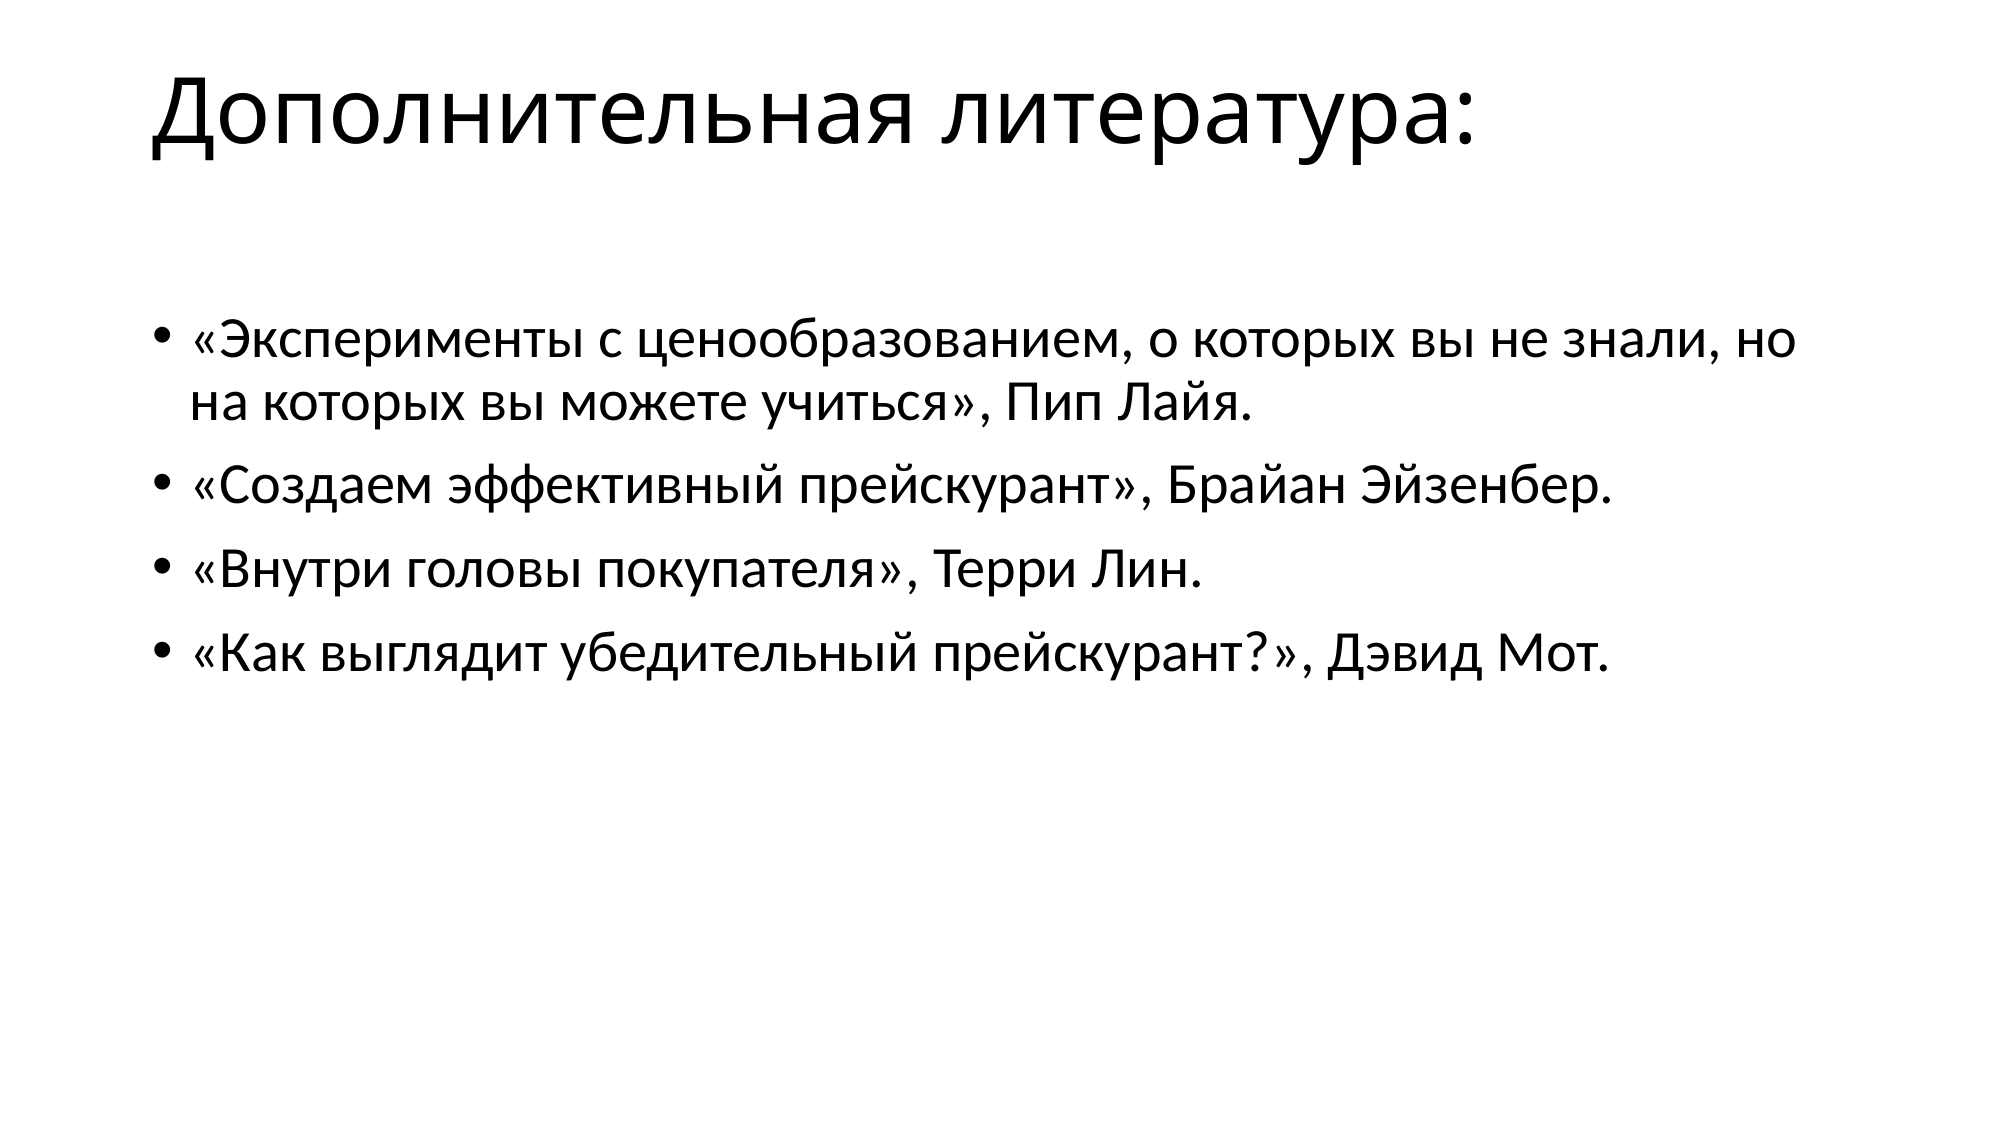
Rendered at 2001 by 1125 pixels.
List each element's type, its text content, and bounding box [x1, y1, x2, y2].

title Дополнительная литература: [137, 59, 1863, 278]
list «Эксперименты с ценообразованием, о которых вы не знали, но на которых вы можете учиться», Пип Лайя. «Создаем эффективный прейскурант», Брайан Эйзенбер. «Внутри головы покупателя», Терри Лин. «Как выглядит убедительный прейскурант?», Дэвид Мот. [137, 299, 1863, 1014]
